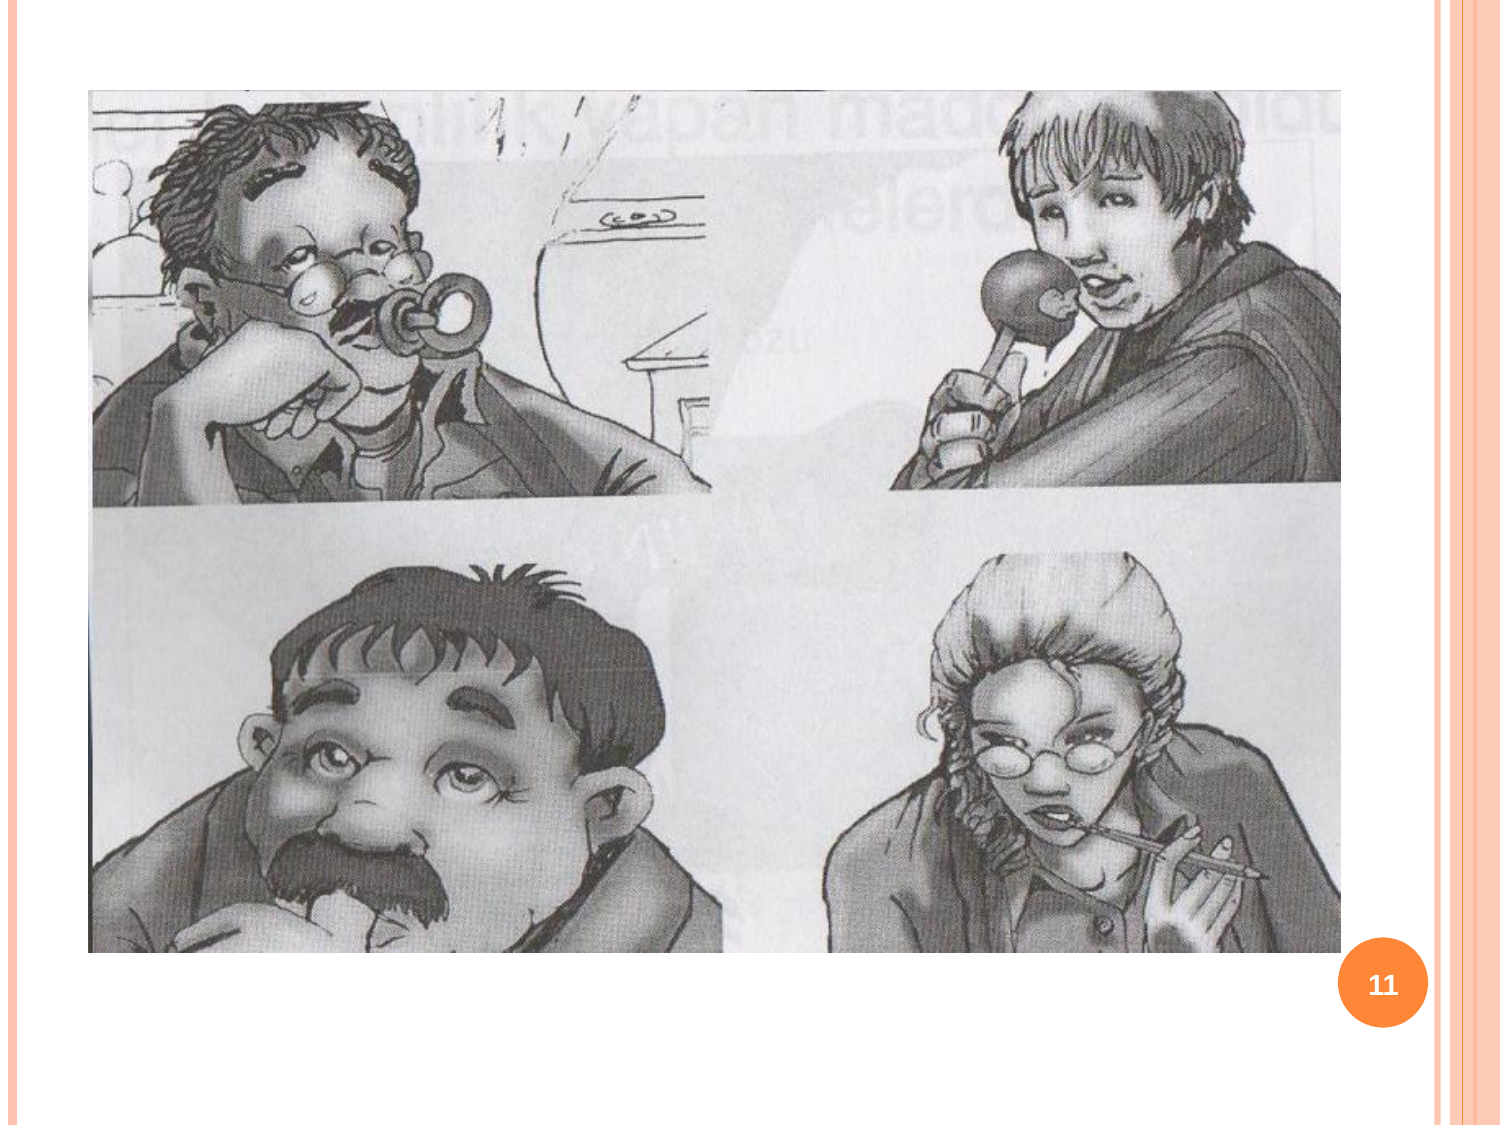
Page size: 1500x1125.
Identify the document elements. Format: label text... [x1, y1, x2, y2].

text_box [1431, 380, 1440, 906]
picture [88, 89, 1341, 953]
text_box 11 [1333, 940, 1434, 1026]
